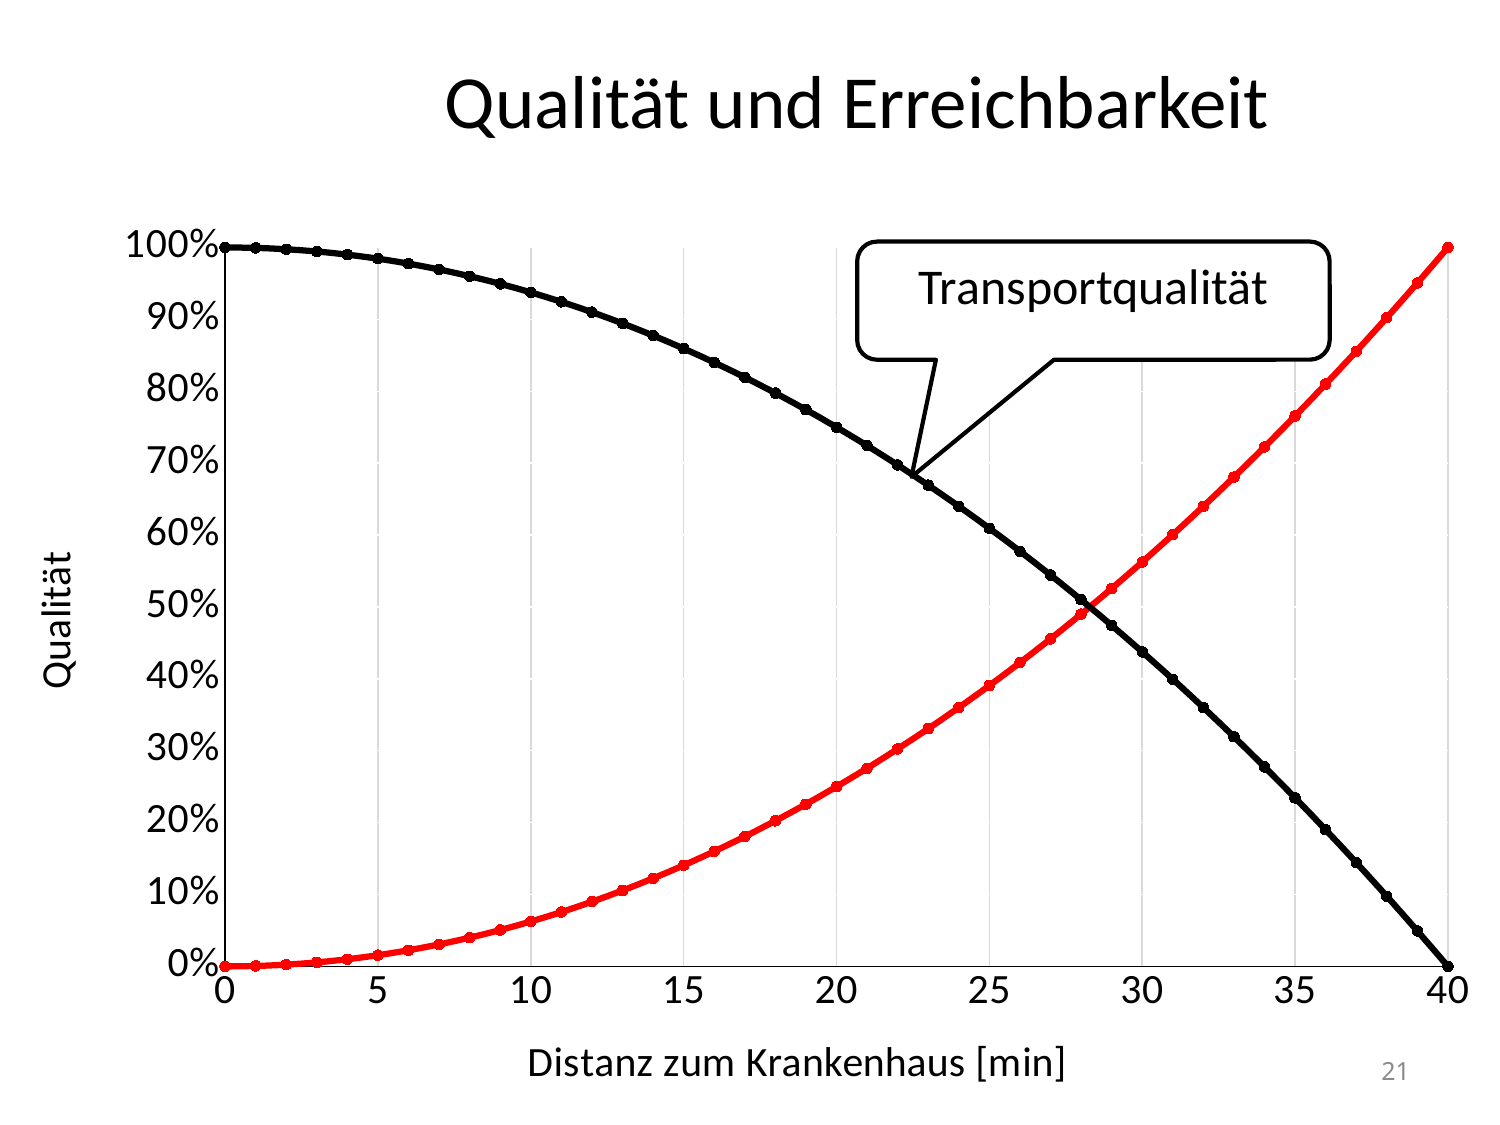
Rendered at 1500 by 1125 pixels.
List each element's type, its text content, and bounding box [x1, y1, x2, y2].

title Qualität und Erreichbarkeit [289, 0, 1425, 197]
chart [0, 207, 1500, 1125]
